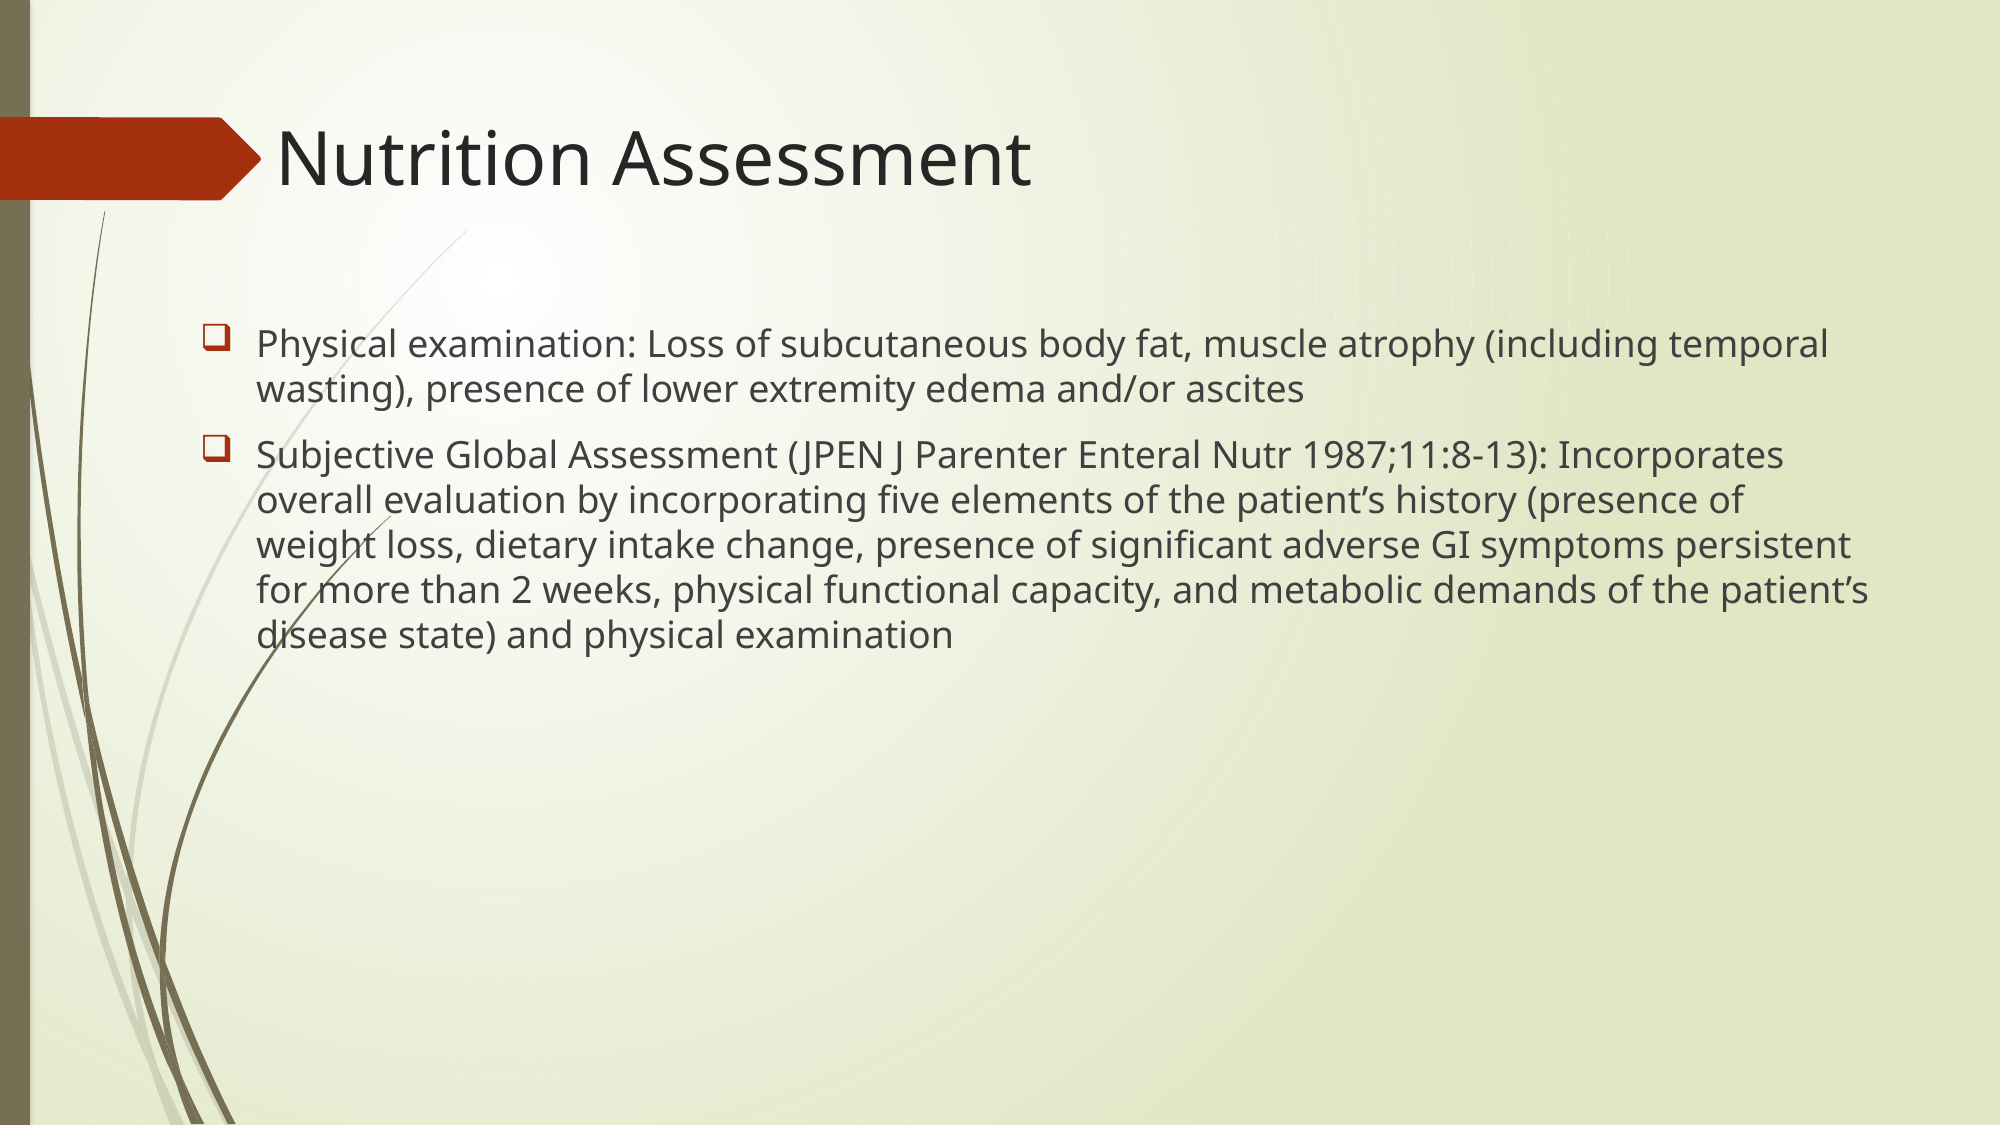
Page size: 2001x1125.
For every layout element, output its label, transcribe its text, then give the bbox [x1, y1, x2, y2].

list Physical examination: Loss of subcutaneous body fat, muscle atrophy (including temporal wasting), presence of lower extremity edema and/or ascites Subjective Global Assessment (JPEN J Parenter Enteral Nutr 1987;11:8-13): Incorporates overall evaluation by incorporating five elements of the patient’s history (presence of weight loss, dietary intake change, presence of significant adverse GI symptoms persistent for more than 2 weeks, physical functional capacity, and metabolic demands of the patient’s disease state) and physical examination [184, 312, 1888, 1089]
title Nutrition Assessment [259, 102, 1888, 313]
